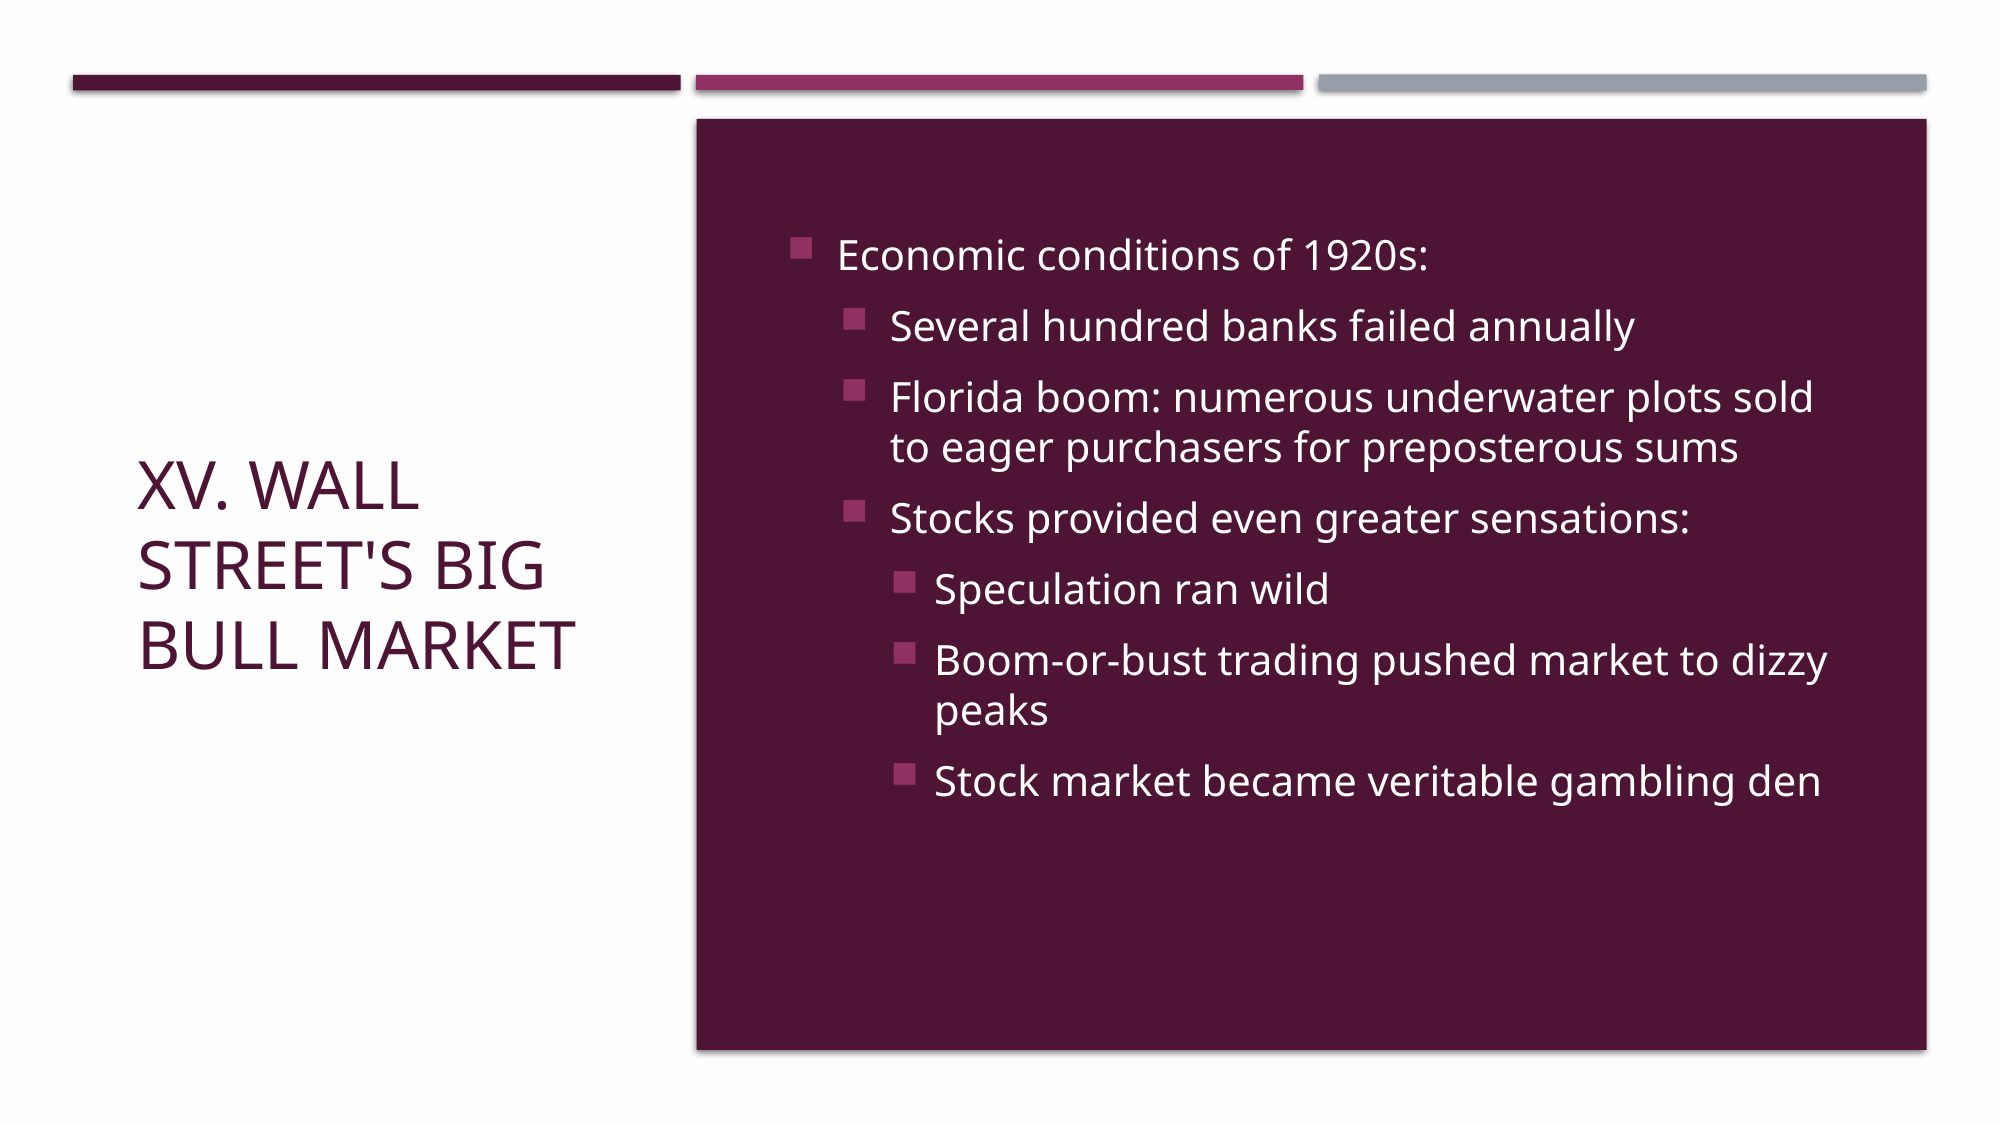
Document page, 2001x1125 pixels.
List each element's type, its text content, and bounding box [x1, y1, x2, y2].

text_box [696, 118, 1928, 1051]
text_box [1318, 73, 1928, 92]
title XV. Wall Street's Big Bull Market [122, 176, 624, 949]
text_box [72, 74, 682, 92]
list Economic conditions of 1920s: Several hundred banks failed annually Florida boom: numerous underwater plots sold to eager purchasers for preposterous sums Stocks provided even greater sensations: Speculation ran wild Boom-or-bust trading pushed market to dizzy peaks Stock market became veritable gambling den [771, 176, 1854, 949]
text_box [0, 0, 2000, 1125]
text_box [695, 74, 1304, 91]
